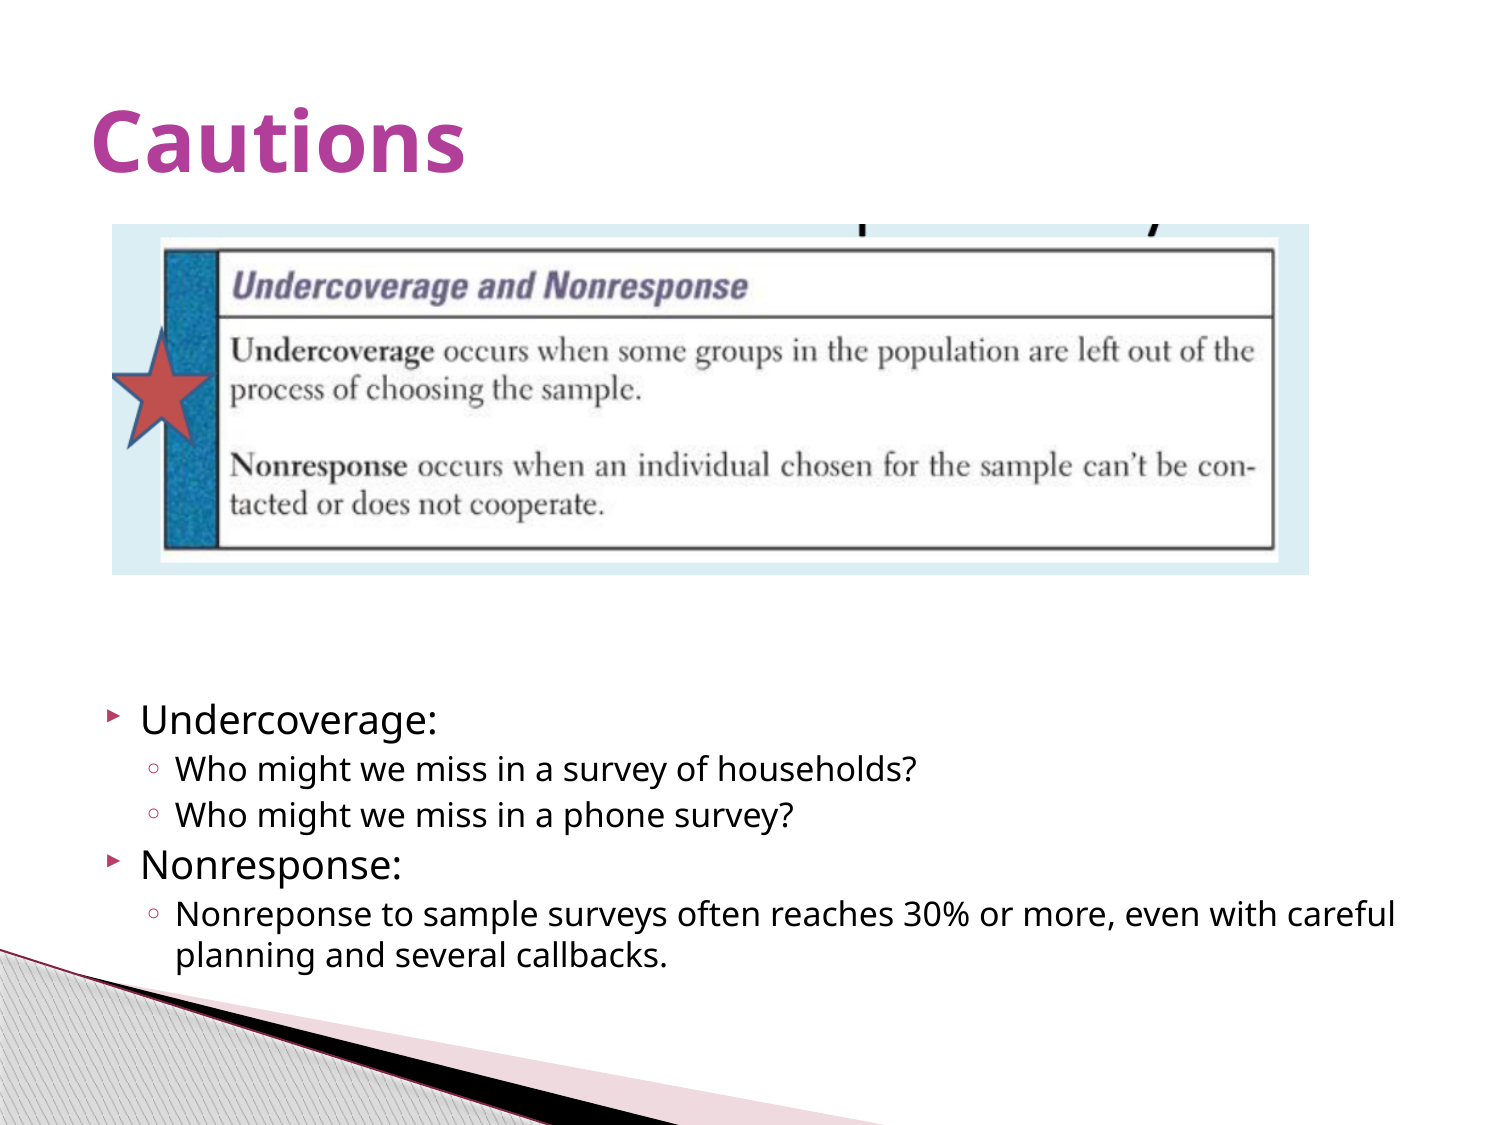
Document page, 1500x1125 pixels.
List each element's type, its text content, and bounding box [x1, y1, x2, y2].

picture [112, 224, 1309, 576]
list Undercoverage: Who might we miss in a survey of households? Who might we miss in a phone survey? Nonresponse: Nonreponse to sample surveys often reaches 30% or more, even with careful planning and several callbacks. [75, 687, 1425, 986]
title Cautions [75, 45, 1425, 233]
